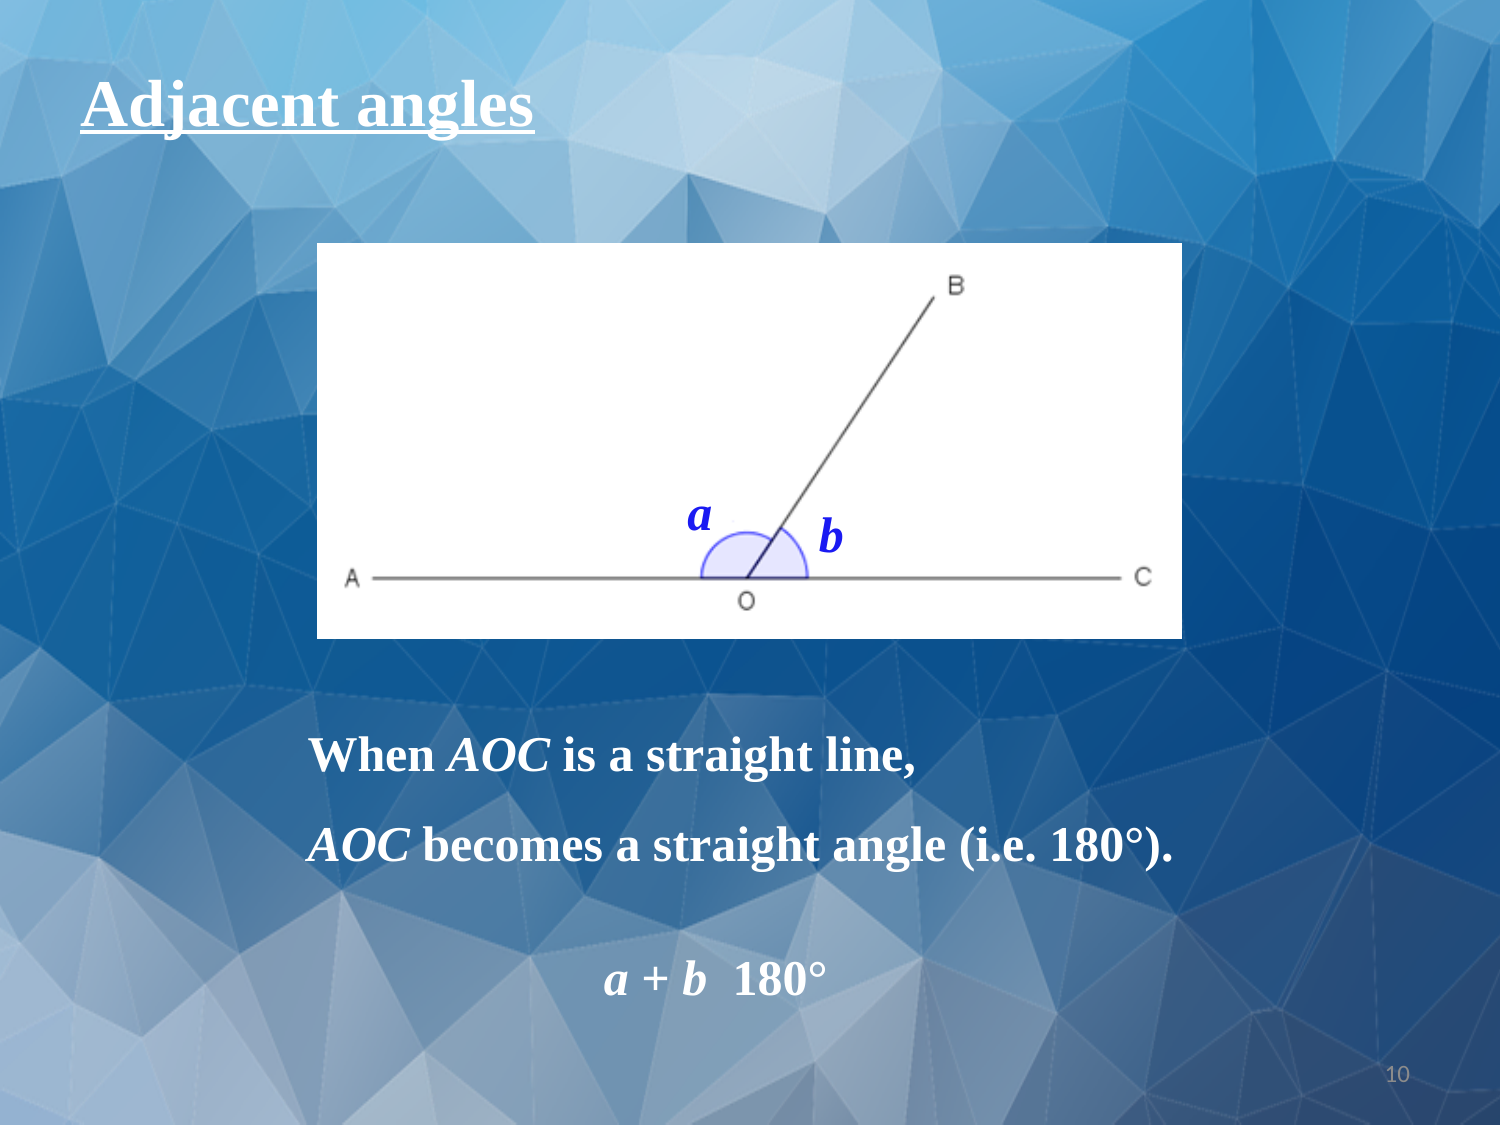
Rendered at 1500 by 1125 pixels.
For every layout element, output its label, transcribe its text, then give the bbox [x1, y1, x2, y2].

picture [0, 0, 1500, 1125]
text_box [317, 243, 1182, 639]
text_box Adjacent angles [41, 42, 575, 157]
slide_number 10 [1074, 1042, 1425, 1103]
